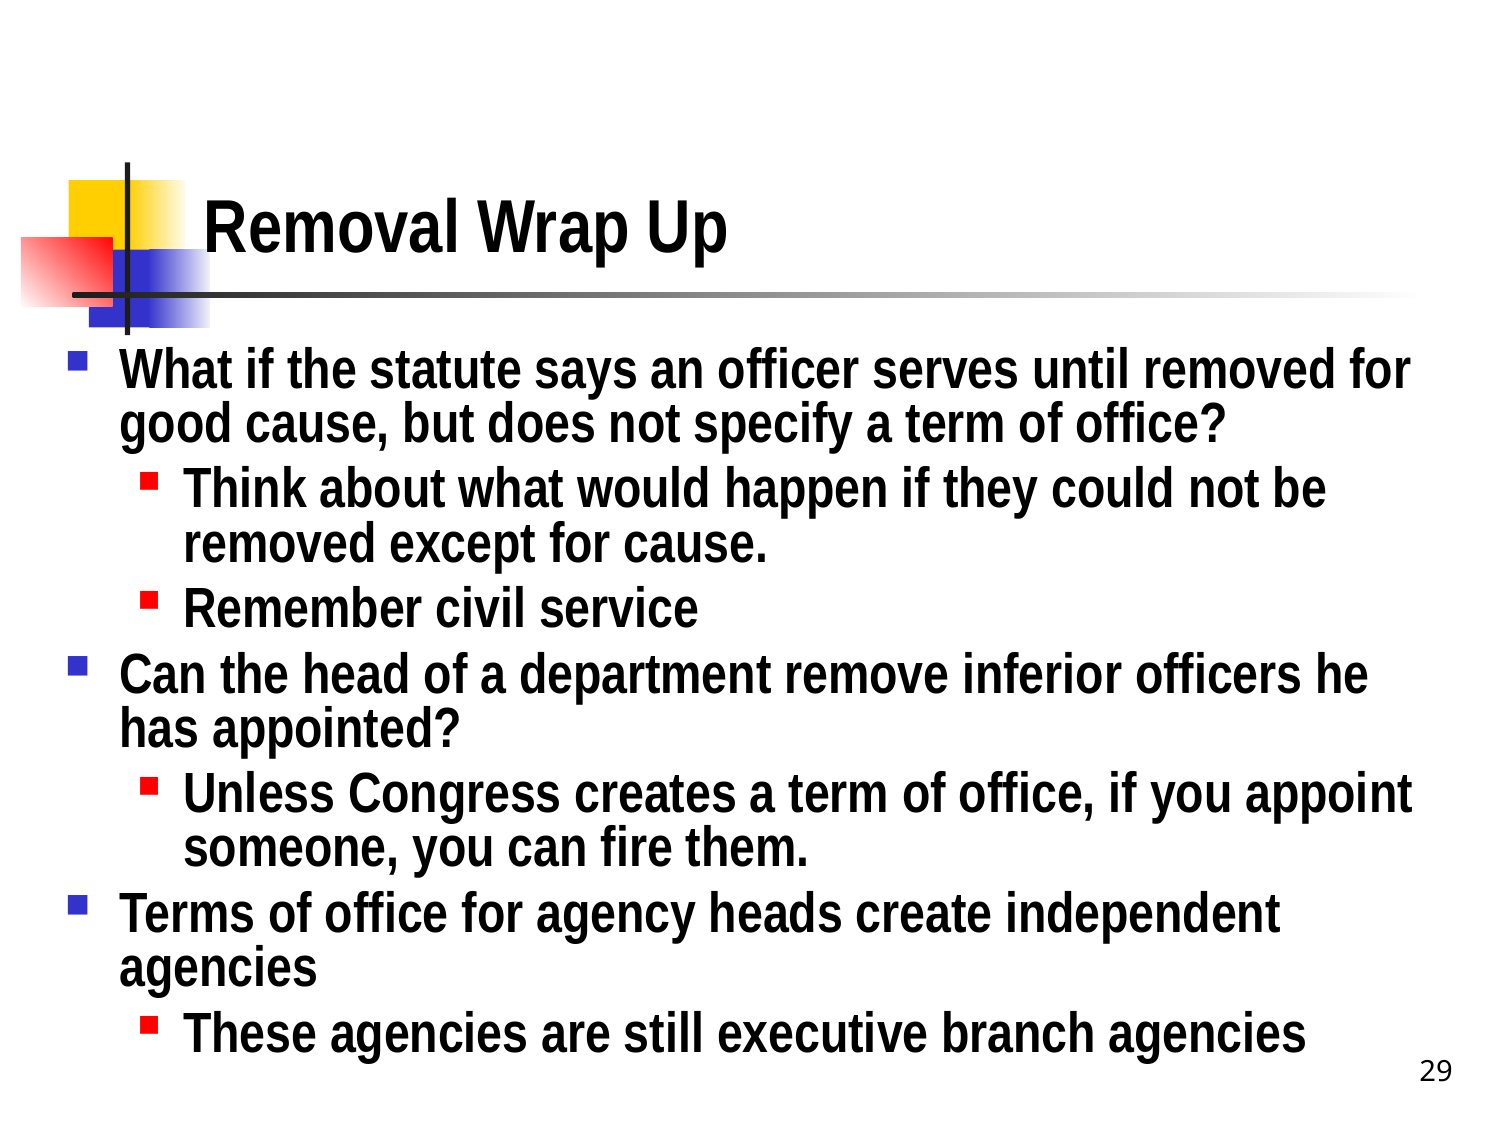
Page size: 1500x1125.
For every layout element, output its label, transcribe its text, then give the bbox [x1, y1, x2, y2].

title Removal Wrap Up [188, 35, 1468, 275]
slide_number 29 [1155, 1024, 1468, 1100]
list What if the statute says an officer serves until removed for good cause, but does not specify a term of office? Think about what would happen if they could not be removed except for cause. Remember civil service Can the head of a department remove inferior officers he has appointed? Unless Congress creates a term of office, if you appoint someone, you can fire them. Terms of office for agency heads create independent agencies These agencies are still executive branch agencies [50, 337, 1450, 1075]
